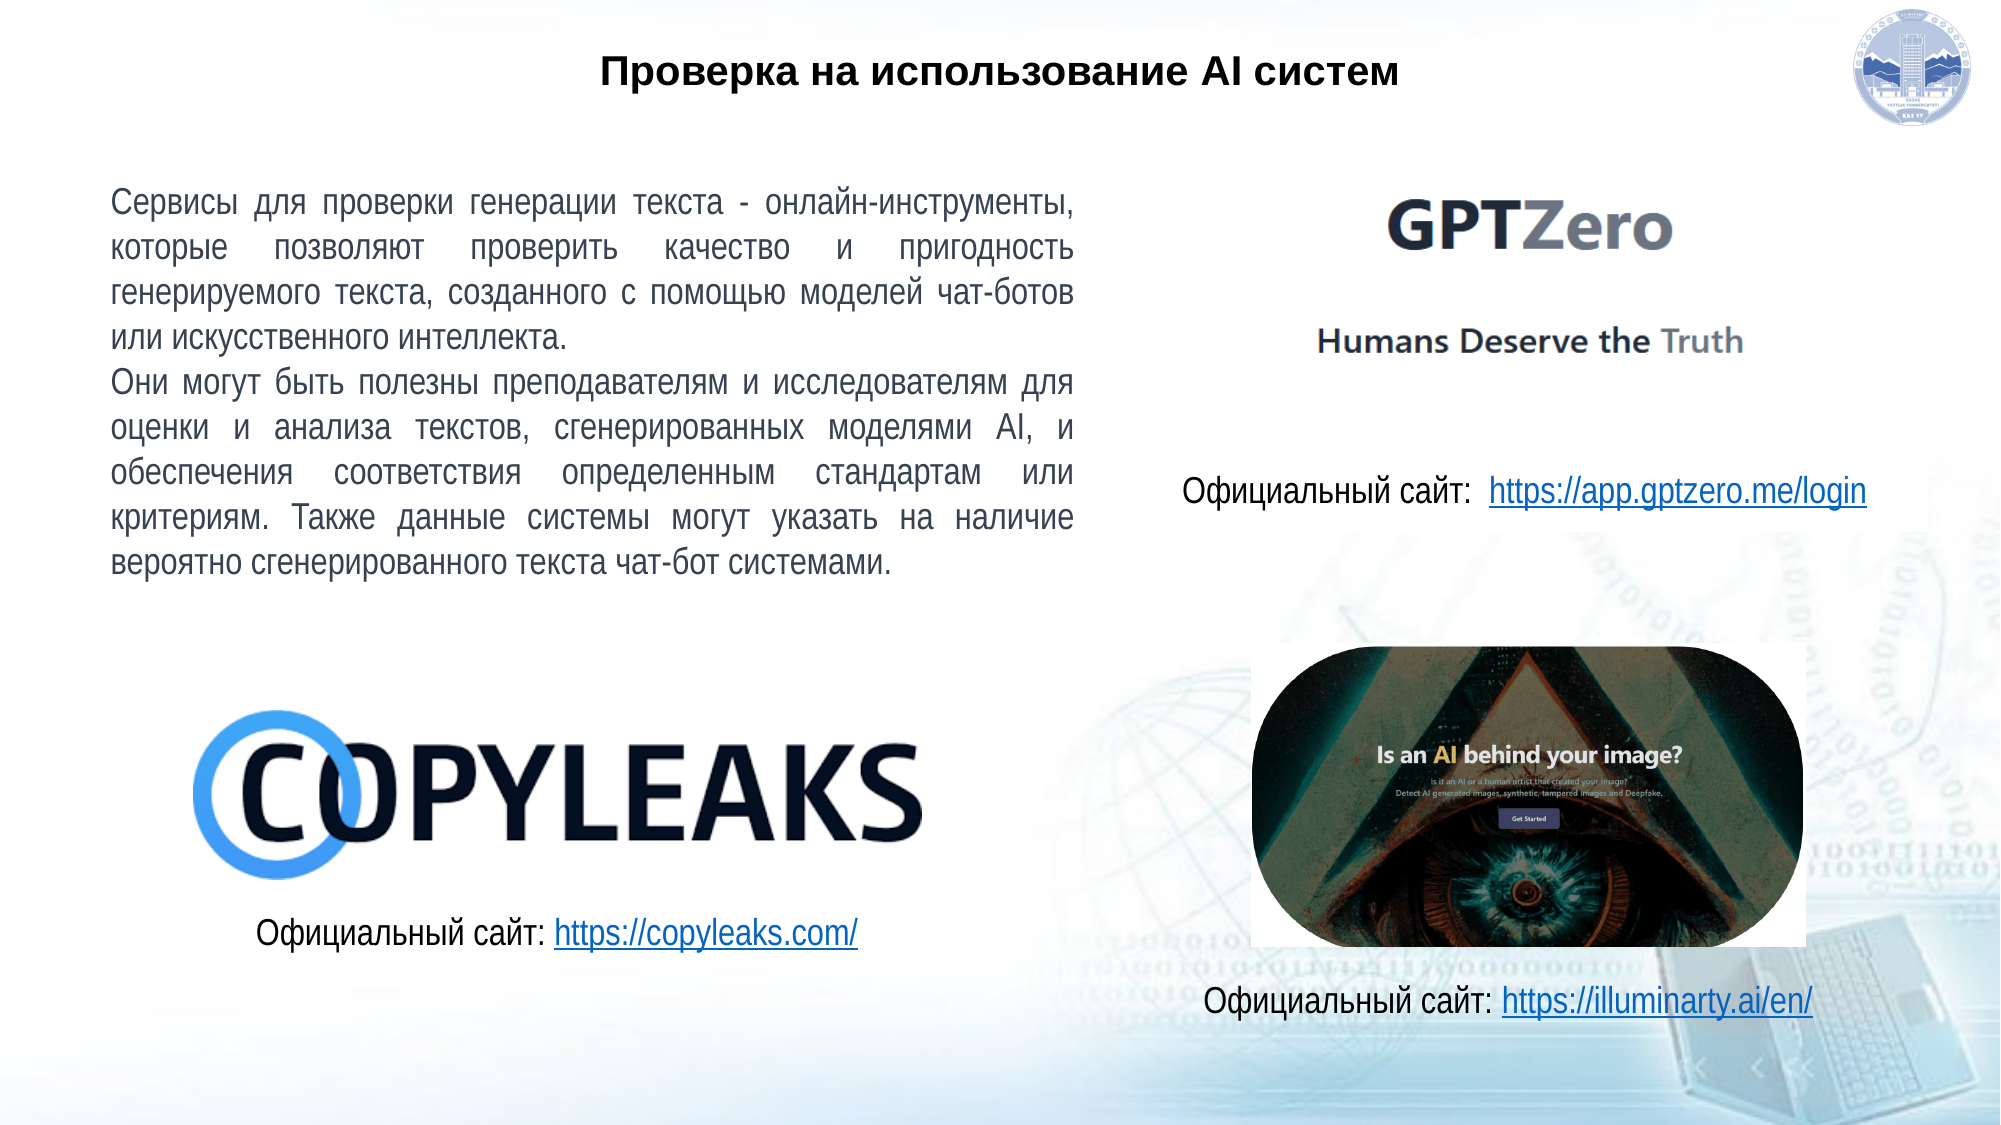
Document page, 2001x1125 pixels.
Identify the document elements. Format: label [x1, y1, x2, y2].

picture [0, 0, 2000, 1125]
text_box [1112, 643, 1913, 1021]
text_box [1128, 167, 1929, 532]
text_box [193, 710, 922, 962]
